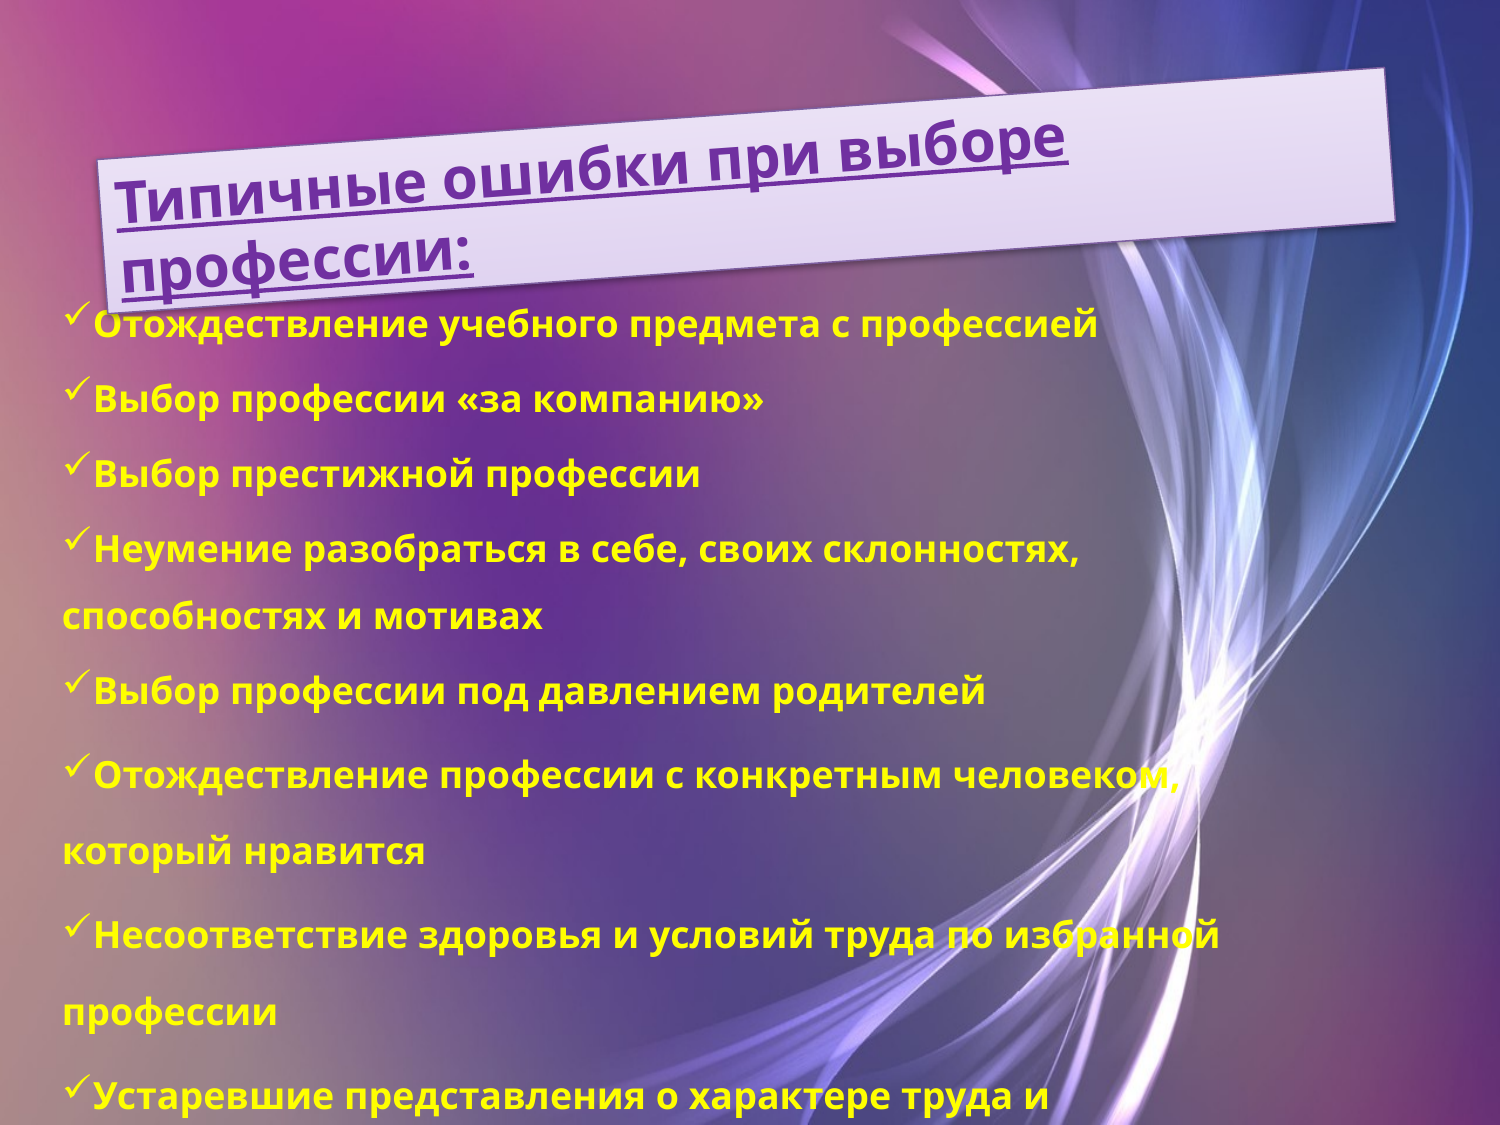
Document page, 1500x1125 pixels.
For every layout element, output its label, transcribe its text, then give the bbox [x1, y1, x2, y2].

picture [0, 0, 1500, 1125]
subtitle Отождествление учебного предмета с профессией Выбор профессии «за компанию» Выбор престижной профессии Неумение разобраться в себе, своих склонностях, способностях и мотивах Выбор профессии под давлением родителей Отождествление профессии с конкретным человеком, который нравится Несоответствие здоровья и условий труда по избранной профессии Устаревшие представления о характере труда и возможностях профессии [46, 269, 1336, 961]
title [1336, 349, 1388, 591]
text_box Типичные ошибки при выборе профессии: [96, 66, 1397, 315]
